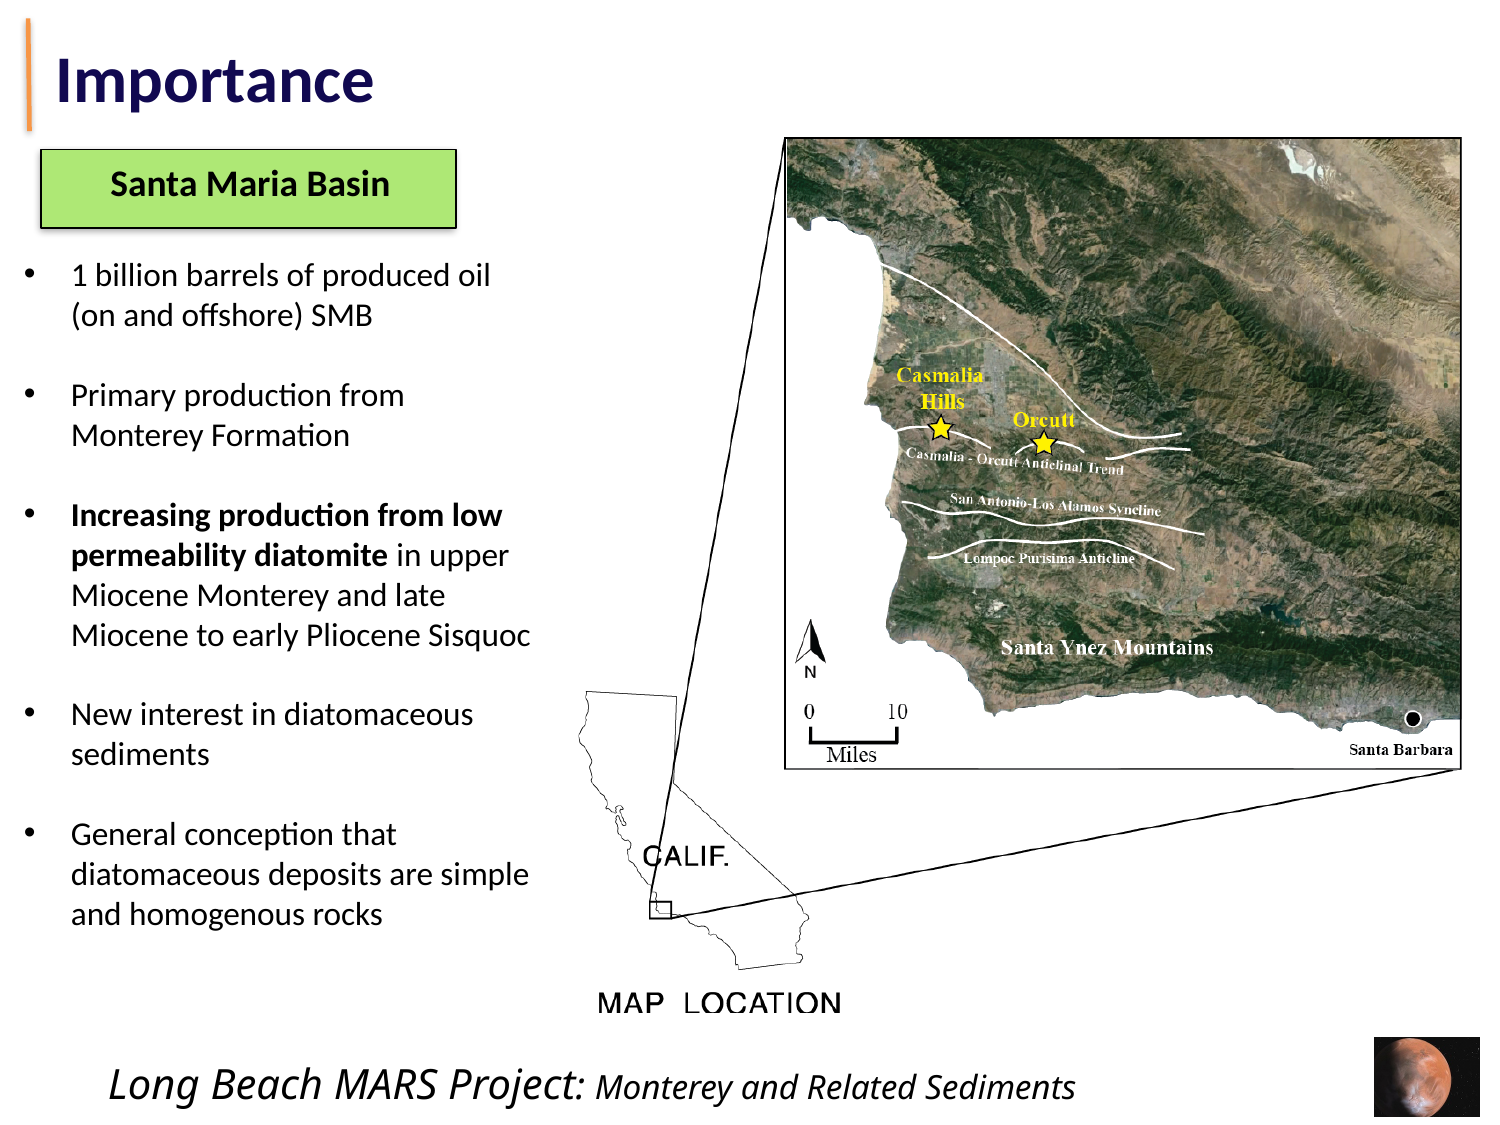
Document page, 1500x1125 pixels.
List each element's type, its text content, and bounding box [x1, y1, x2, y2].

text_box [40, 149, 457, 229]
text_box Importance [40, 28, 1411, 124]
picture [1374, 1037, 1480, 1117]
text_box Santa Maria Basin [42, 151, 459, 212]
picture [578, 137, 1473, 1013]
text_box 1 billion barrels of produced oil (on and offshore) SMB Primary production from Monterey Formation Increasing production from low permeability diatomite in upper Miocene Monterey and late Miocene to early Pliocene Sisquoc New interest in diatomaceous sediments General conception that diatomaceous deposits are simple and homogenous rocks [9, 246, 559, 1025]
